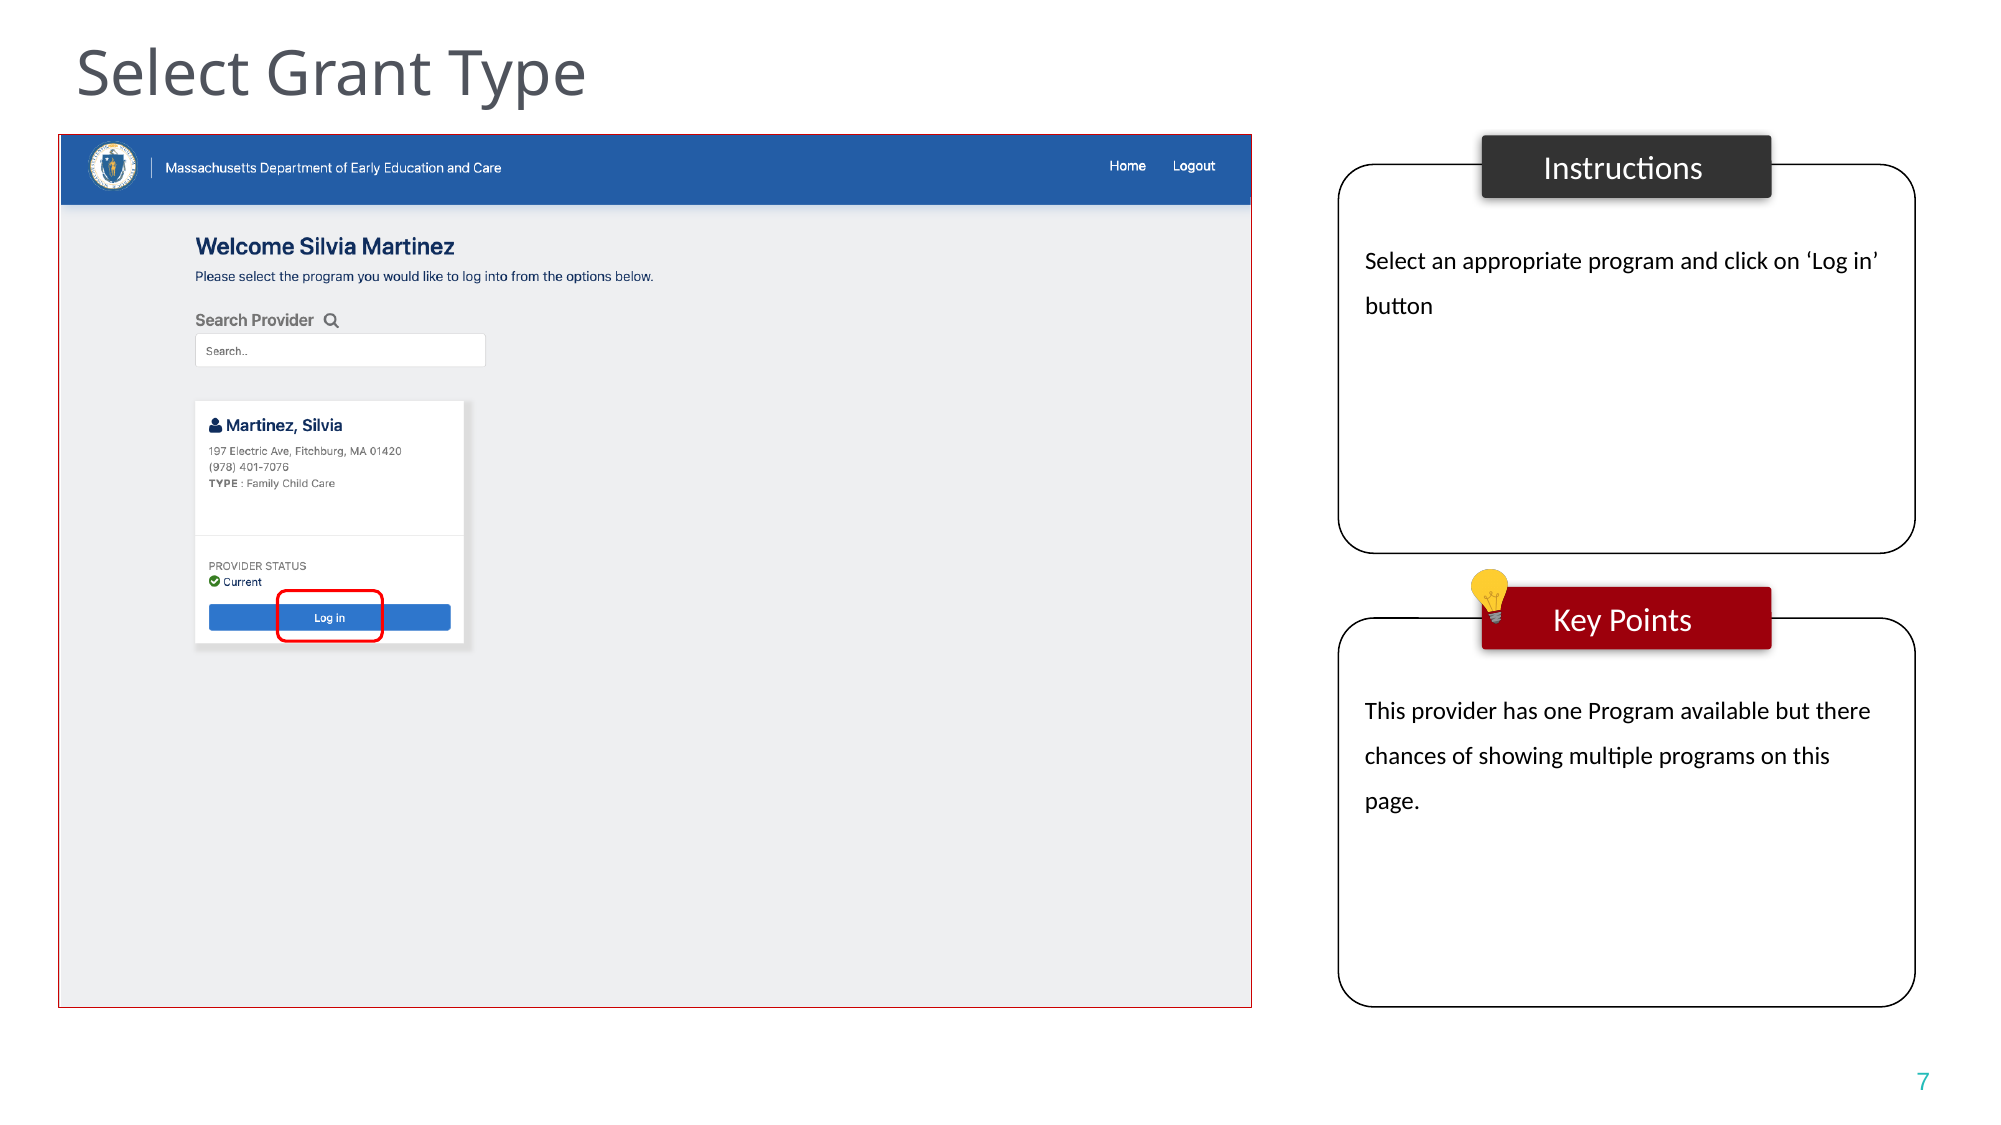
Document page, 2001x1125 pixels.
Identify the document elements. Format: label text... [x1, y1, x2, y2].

list Select an appropriate program and click on ‘Log in’ button [1350, 221, 1903, 533]
list This provider has one Program available but there chances of showing multiple programs on this page. [1349, 671, 1903, 983]
slide_number 7 [1825, 1037, 1946, 1124]
picture [1458, 563, 1526, 630]
picture [58, 135, 1251, 1008]
title Select Grant Type [56, 21, 1946, 108]
